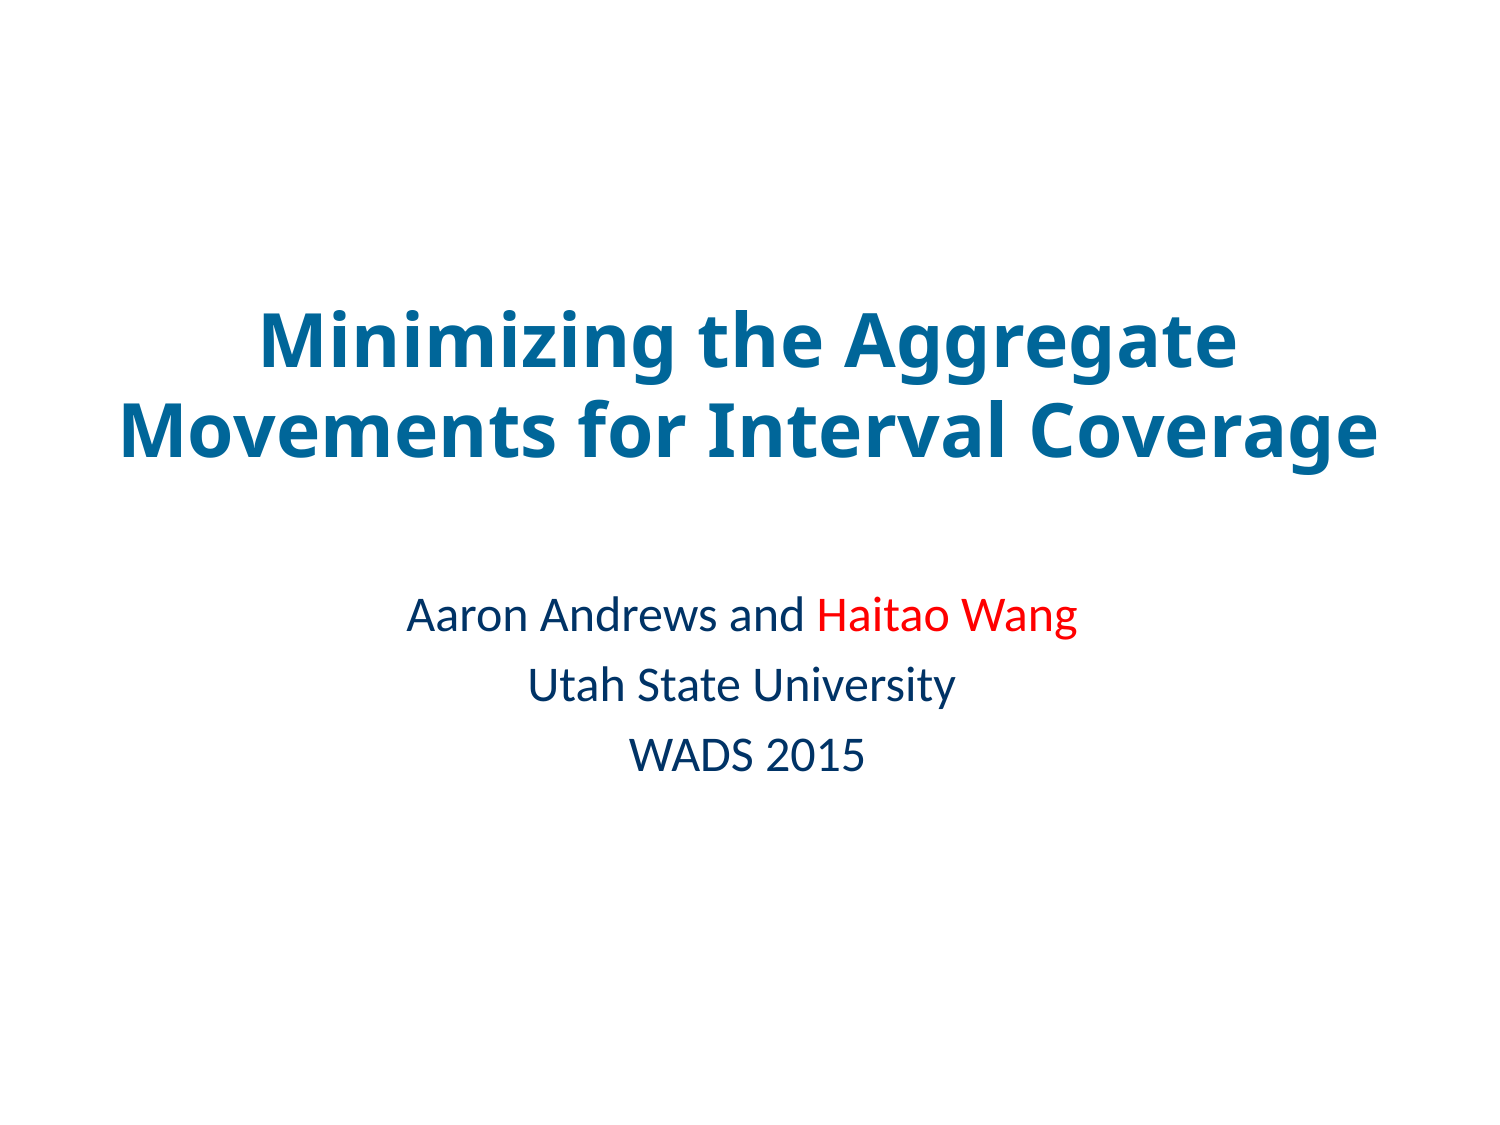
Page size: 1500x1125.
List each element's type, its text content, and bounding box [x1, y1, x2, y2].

title Minimizing the Aggregate Movements for Interval Coverage [93, 292, 1406, 481]
subtitle Aaron Andrews and Haitao Wang Utah State University WADS 2015 [222, 574, 1273, 948]
